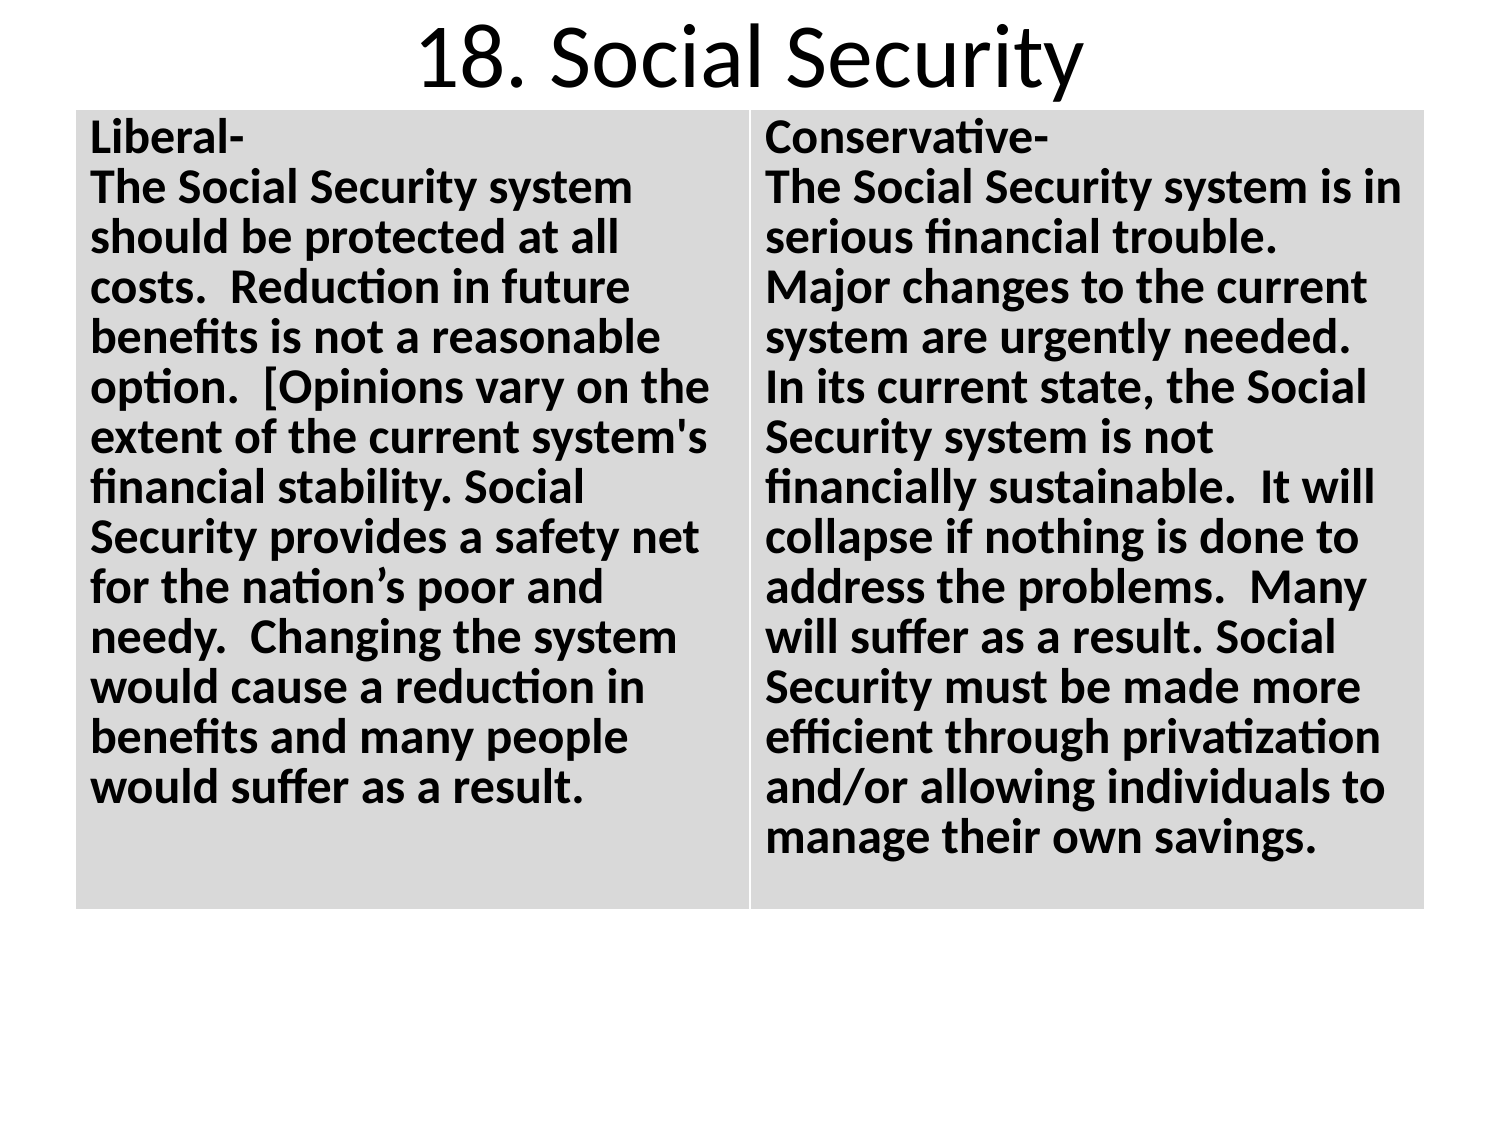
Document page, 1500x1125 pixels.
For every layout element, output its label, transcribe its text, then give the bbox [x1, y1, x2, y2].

title 18. Social Security [75, 0, 1425, 108]
table_header Liberal- The Social Security system should be protected at all costs. Reduction in future benefits is not a reasonable option. [Opinions vary on the extent of the current system's financial stability. Social Security provides a safety net for the nation’s poor and needy. Changing the system would cause a reduction in benefits and many people would suffer as a result. [76, 110, 749, 909]
table_header Conservative- The Social Security system is in serious financial trouble. Major changes to the current system are urgently needed. In its current state, the Social Security system is not financially sustainable. It will collapse if nothing is done to address the problems. Many will suffer as a result. Social Security must be made more efficient through privatization and/or allowing individuals to manage their own savings. [751, 110, 1424, 909]
